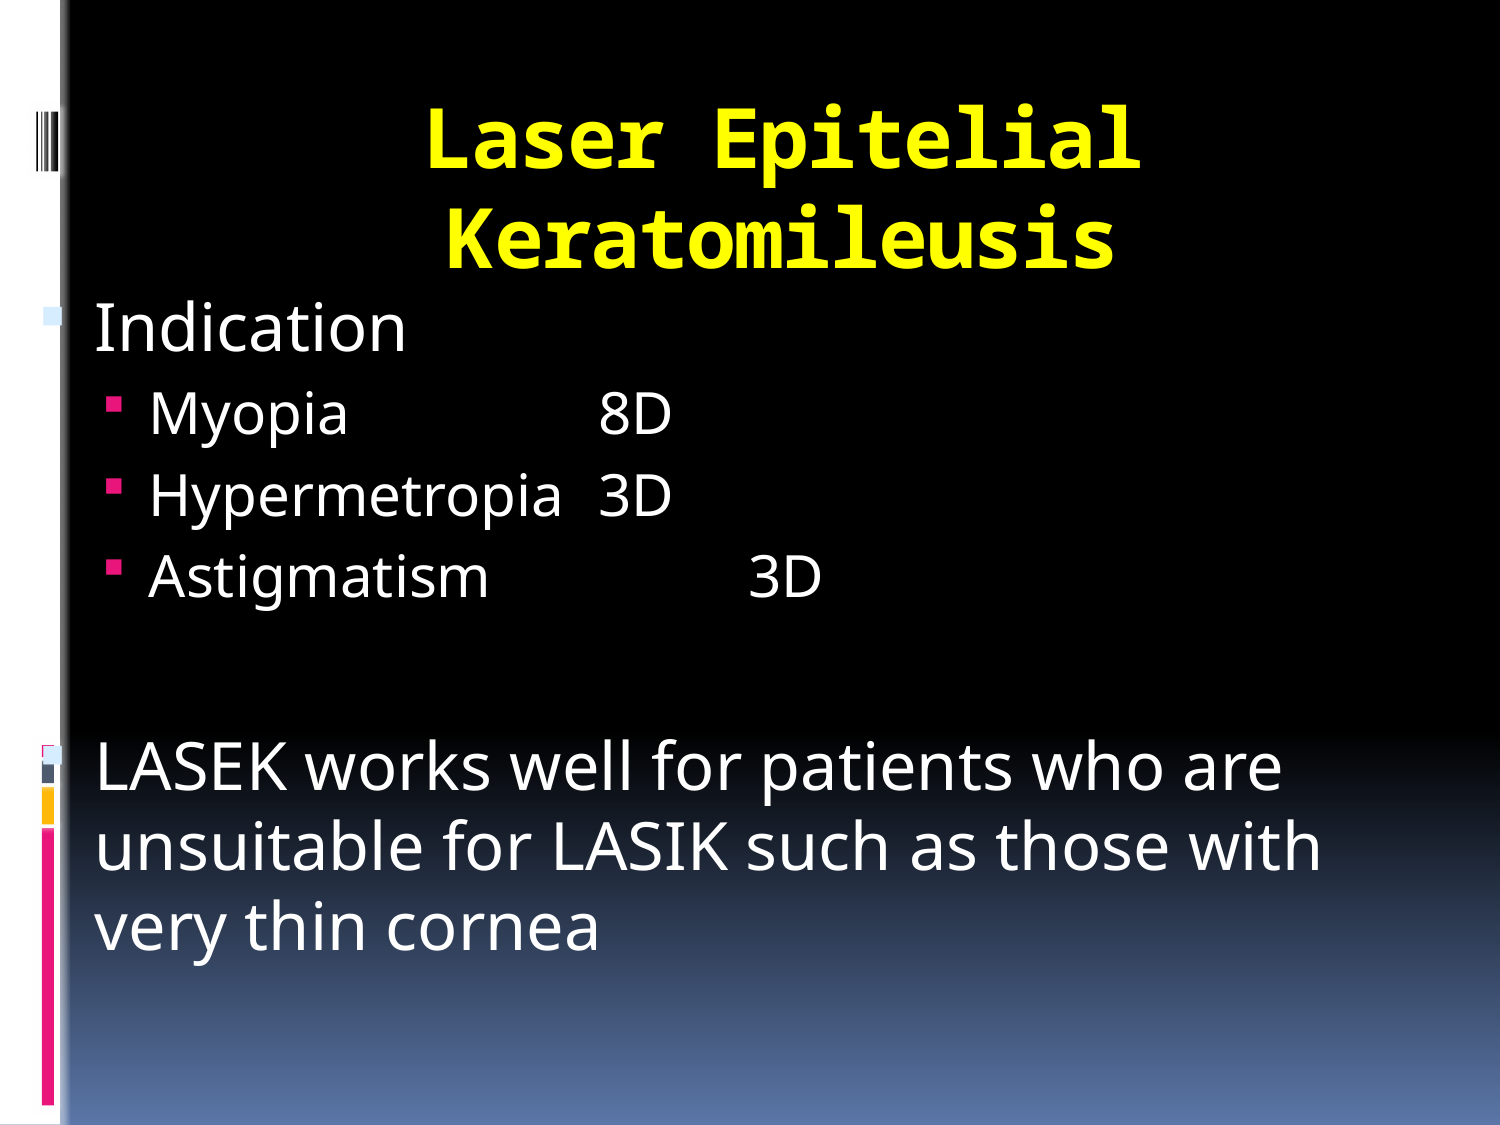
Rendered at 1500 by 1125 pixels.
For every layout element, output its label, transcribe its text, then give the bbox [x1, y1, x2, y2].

list Indication Myopia 8D Hypermetropia 3D Astigmatism 3D LASEK works well for patients who are unsuitable for LASIK such as those with very thin cornea [12, 187, 1475, 1088]
title Laser Epitelial Keratomileusis [24, 77, 1463, 187]
